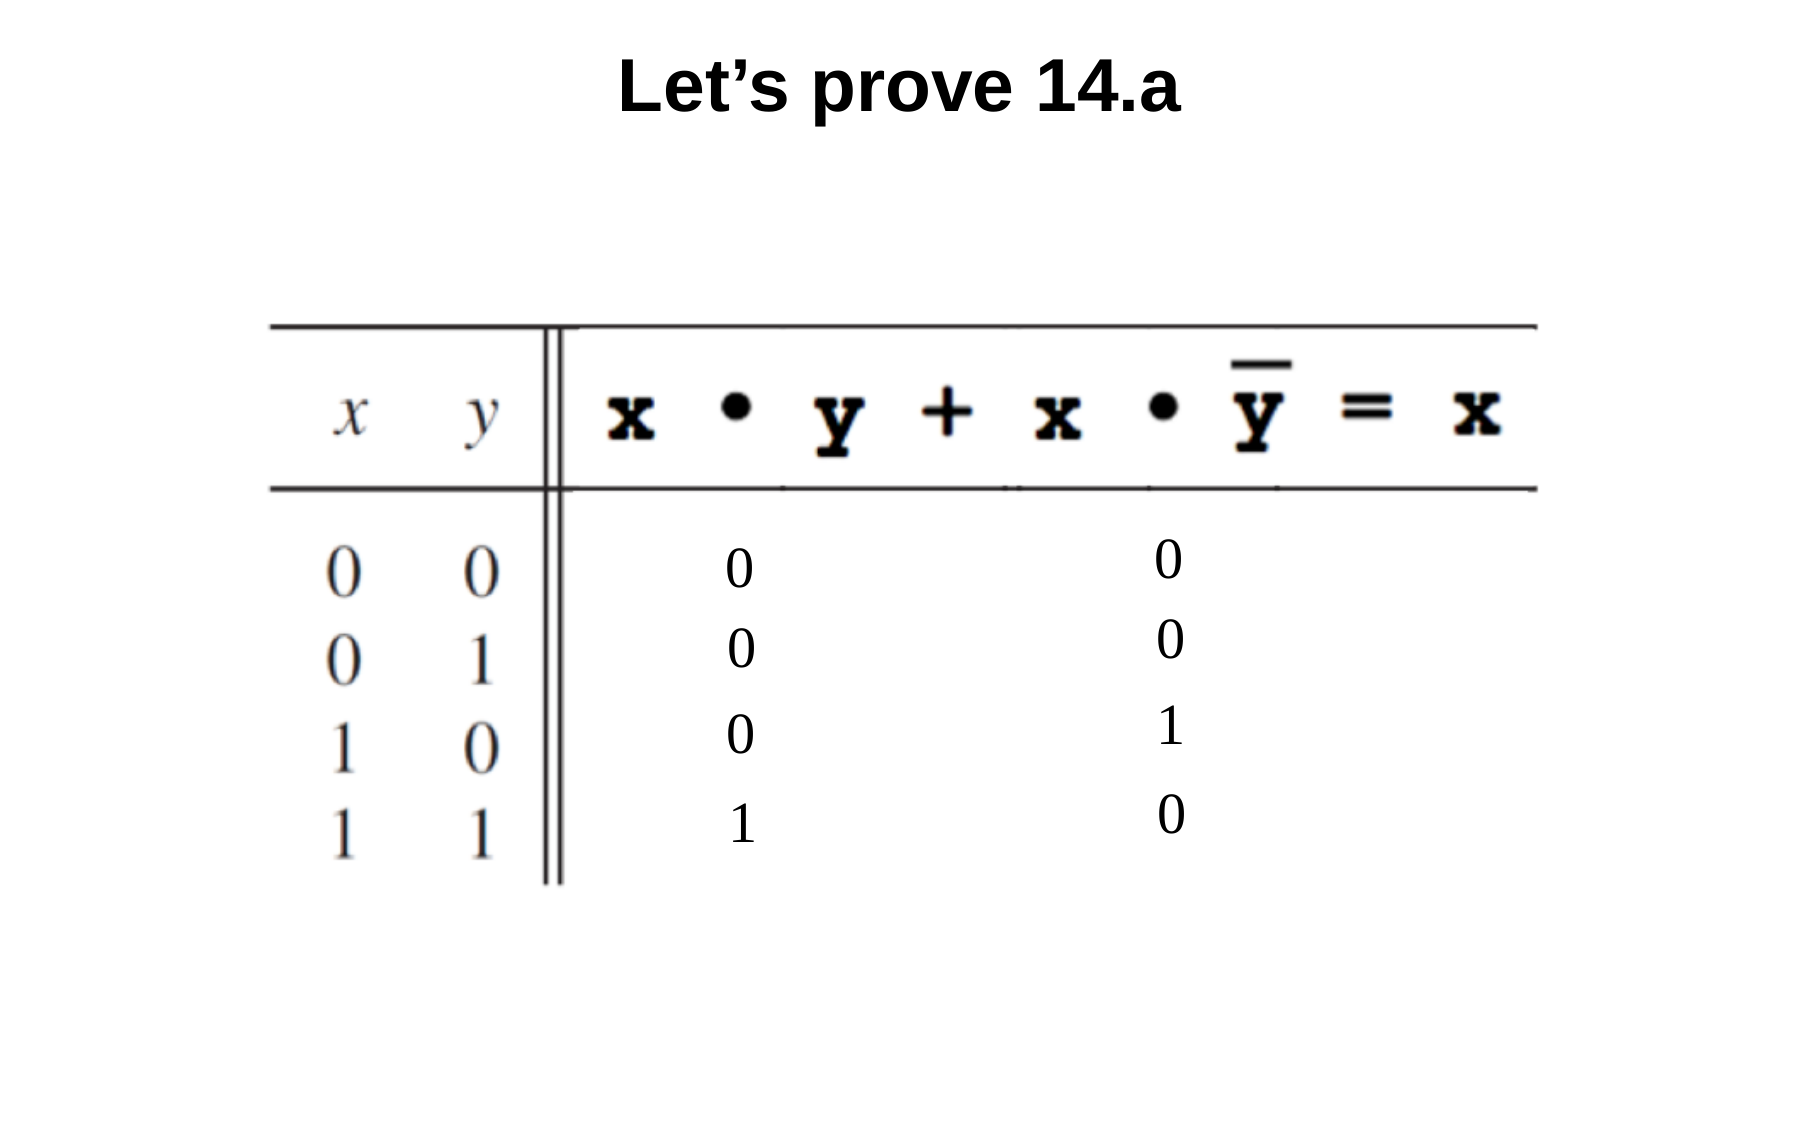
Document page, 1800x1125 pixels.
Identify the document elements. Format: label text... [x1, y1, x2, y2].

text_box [695, 521, 788, 863]
picture [152, 224, 1574, 913]
title Let’s prove 14.a [150, 24, 1650, 138]
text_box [1124, 512, 1218, 854]
